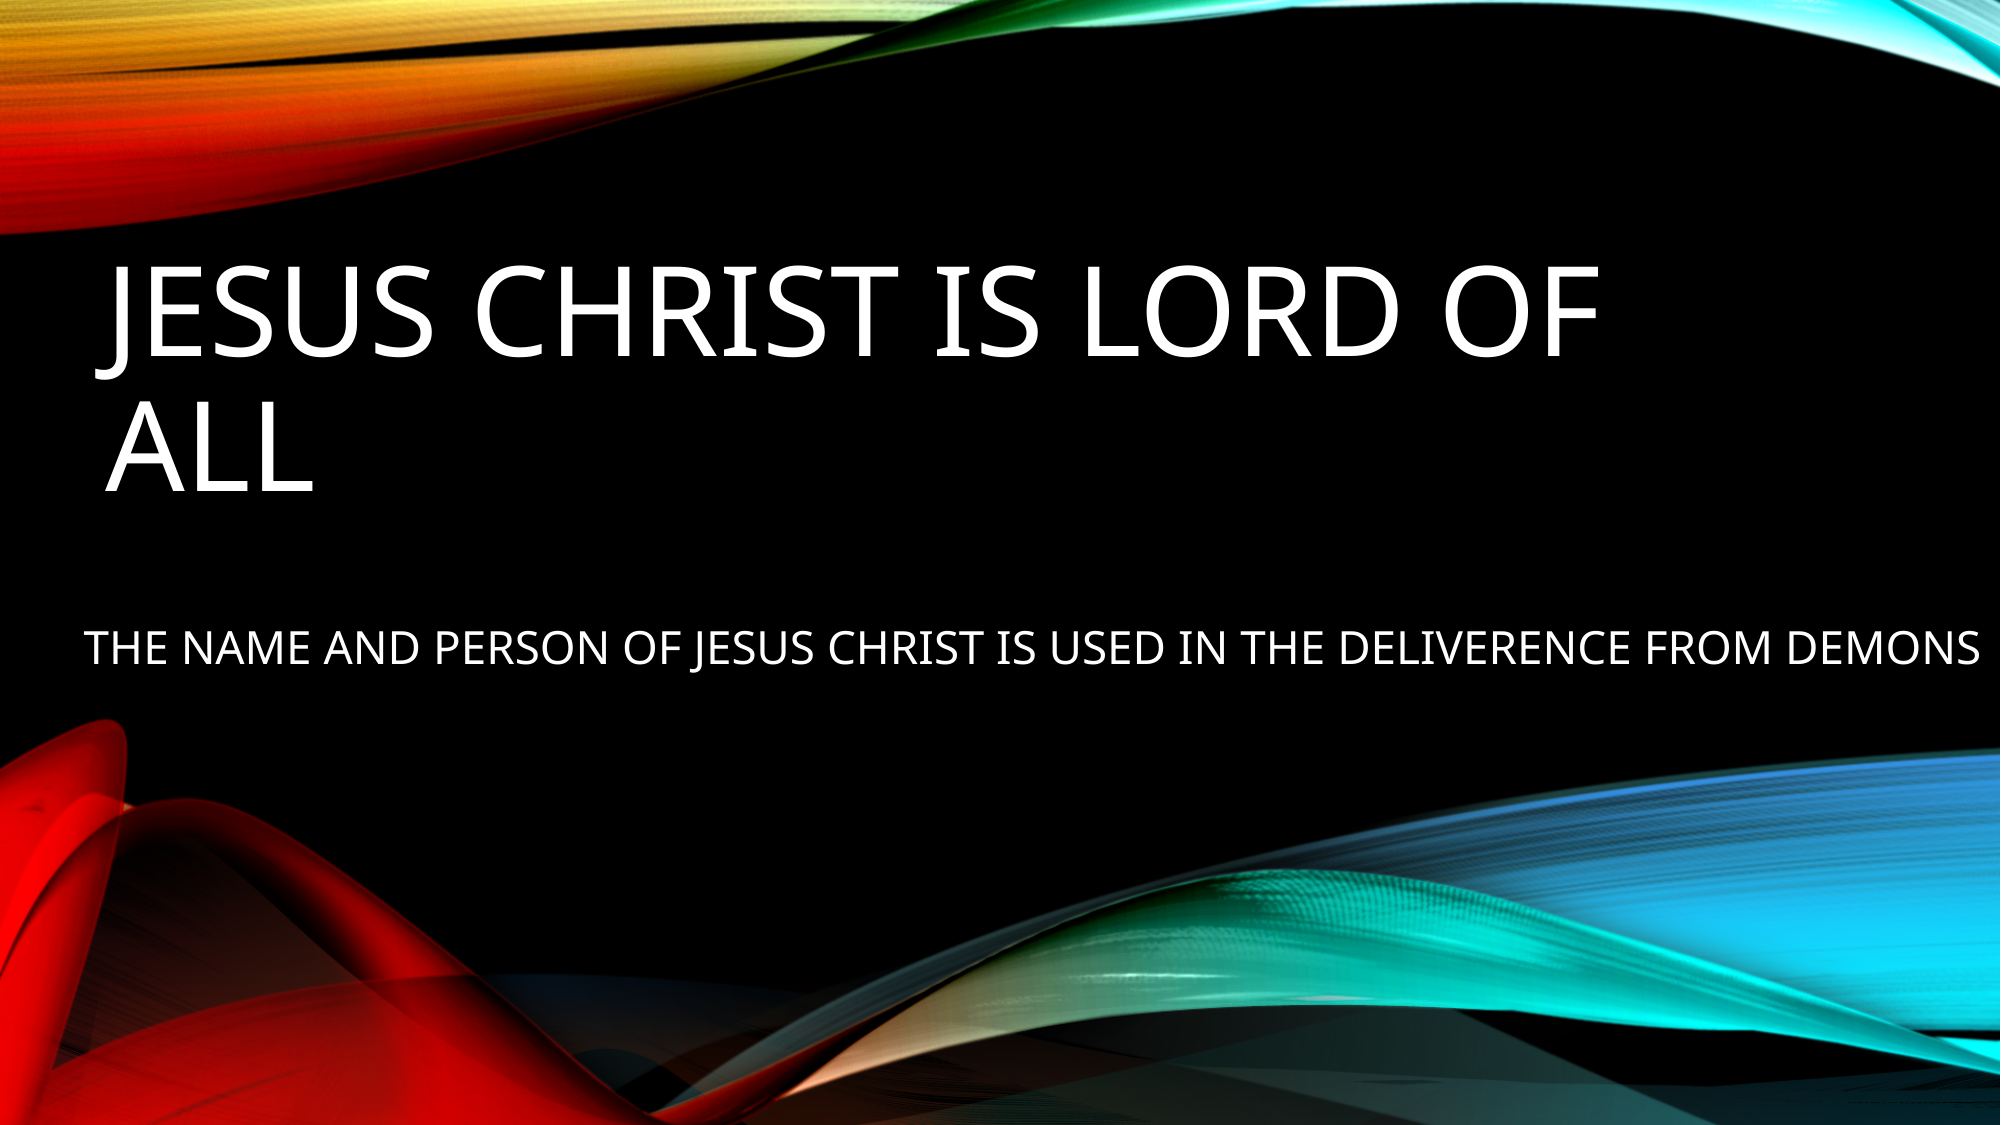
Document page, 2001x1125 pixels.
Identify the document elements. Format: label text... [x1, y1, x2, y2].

picture [0, 0, 2000, 237]
title JESUS CHRIST IS LORD OF ALL [90, 295, 1855, 526]
subtitle THE NAME AND PERSON OF JESUS CHRIST IS USED IN THE DELIVERENCE FROM DEMONS [68, 617, 2000, 771]
picture [0, 717, 2000, 1125]
